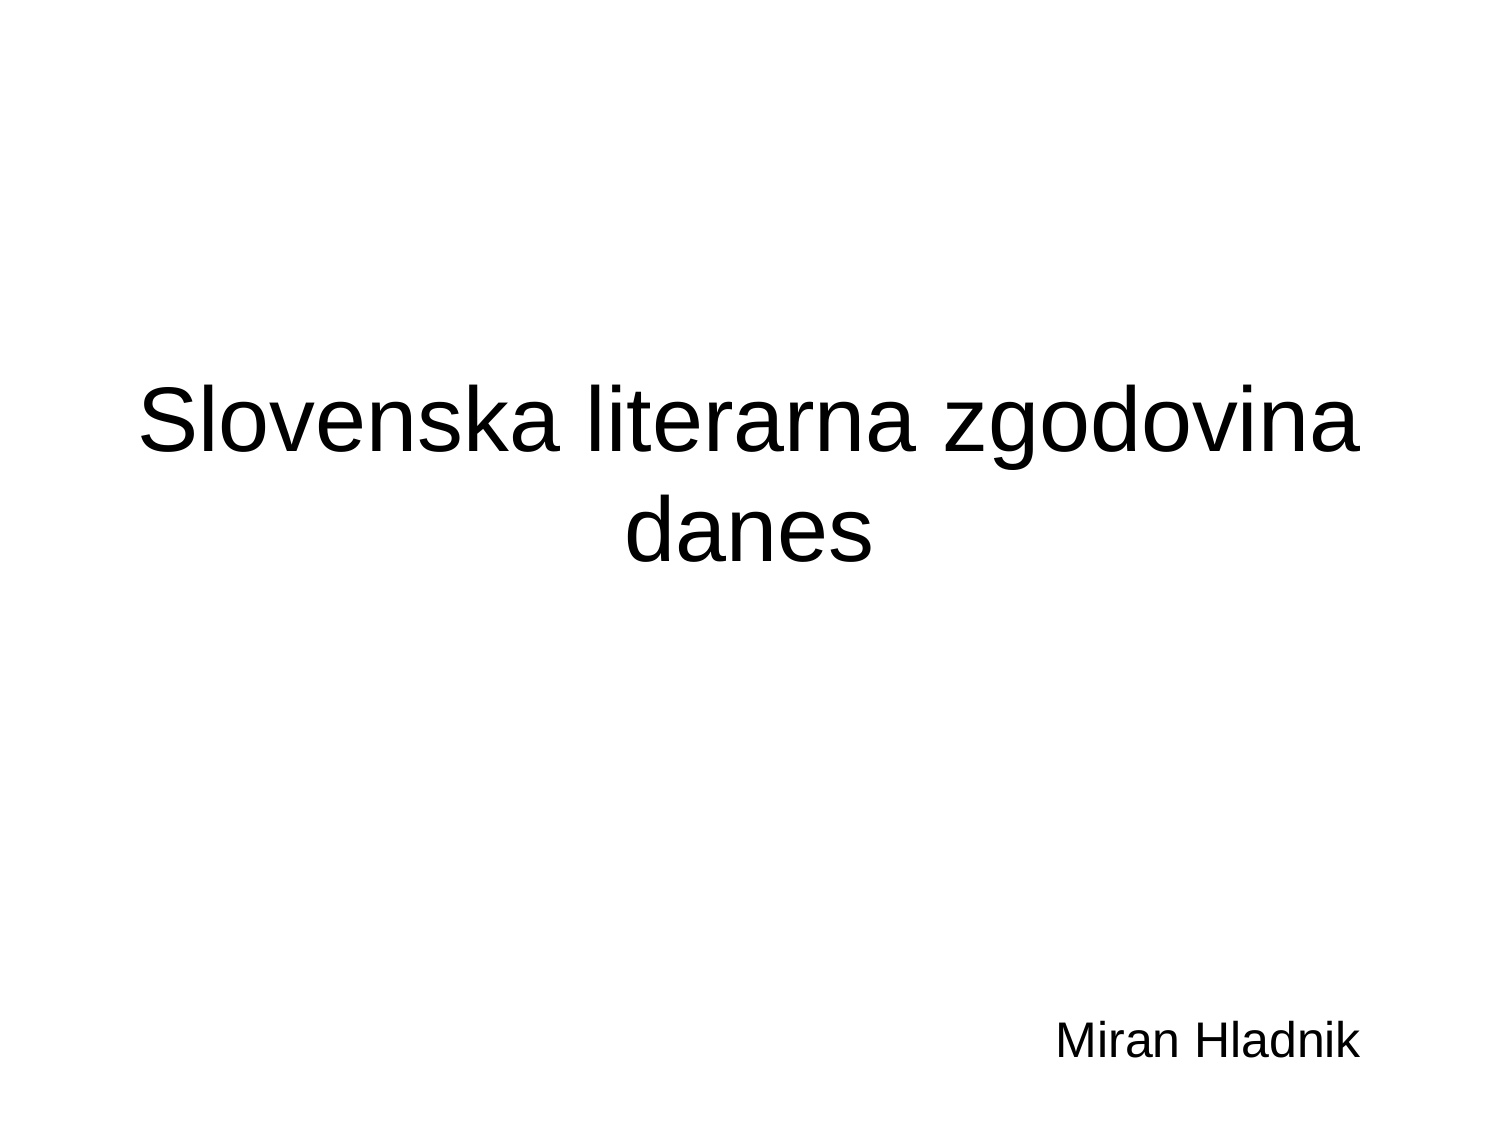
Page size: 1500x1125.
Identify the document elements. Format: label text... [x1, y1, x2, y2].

title Slovenska literarna zgodovina danes [112, 349, 1388, 591]
subtitle Miran Hladnik [418, 999, 1377, 1099]
